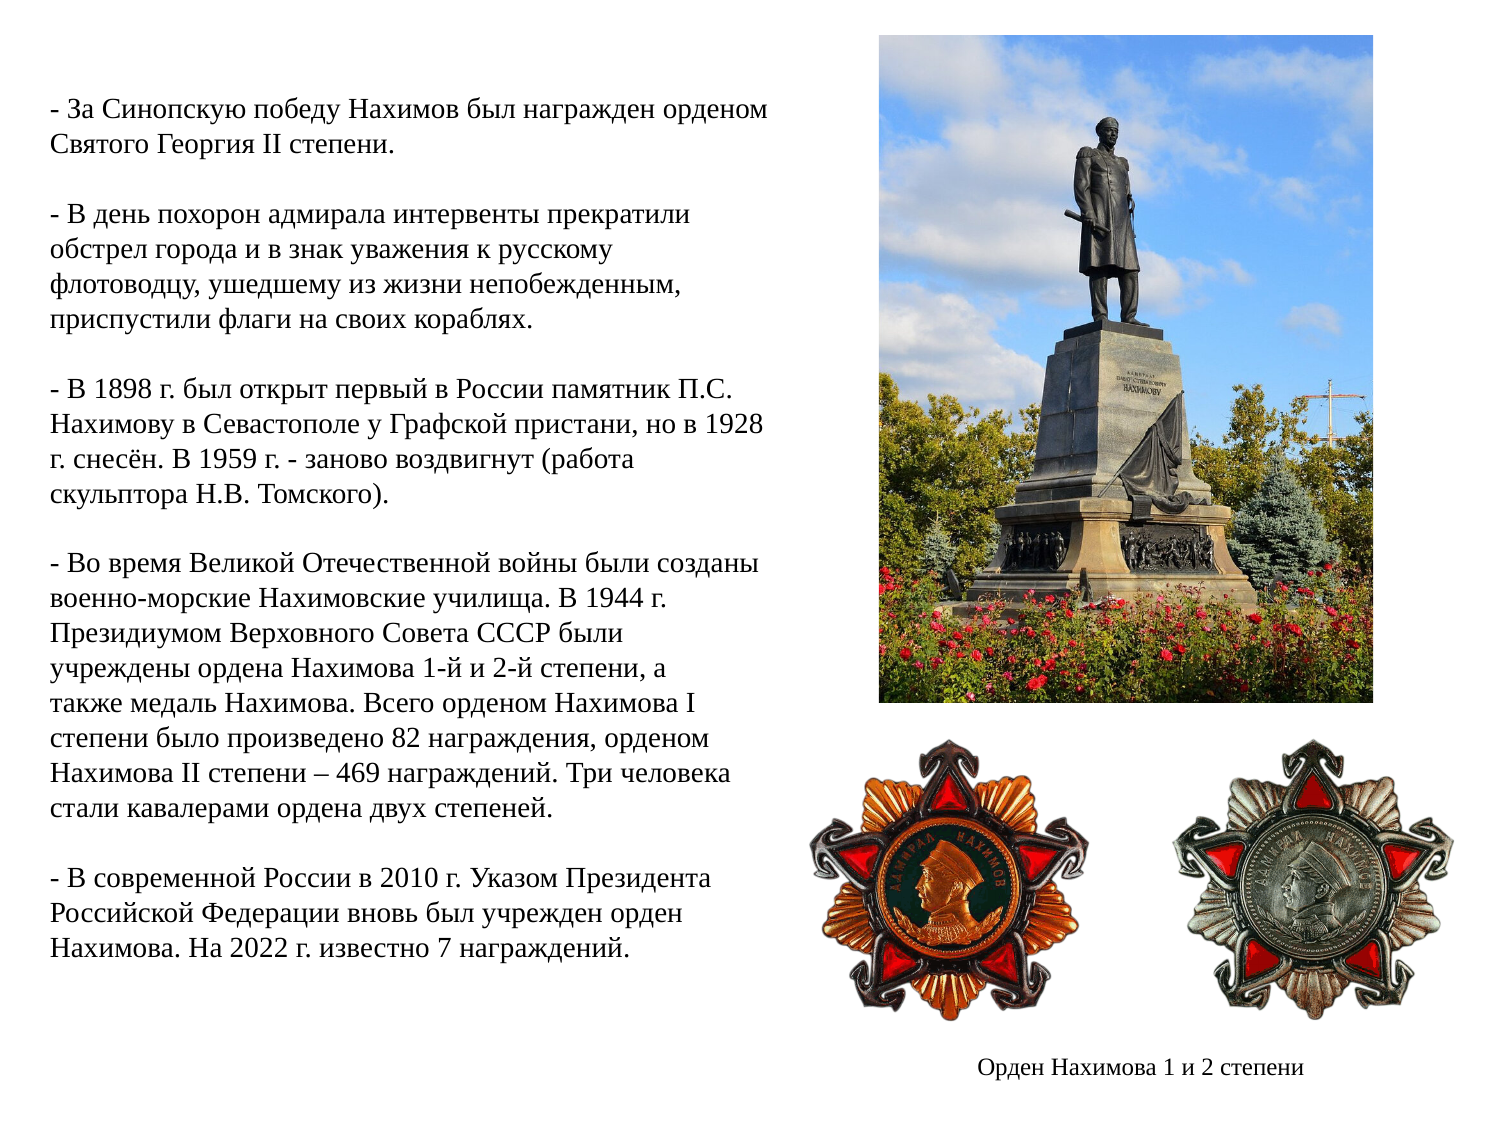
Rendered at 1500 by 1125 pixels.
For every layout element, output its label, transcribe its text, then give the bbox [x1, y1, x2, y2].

picture [878, 34, 1374, 704]
picture [1171, 737, 1455, 1021]
text_box - За Синопскую победу Нахимов был награжден орденом Святого Георгия II степени. - В день похорон адмирала интервенты прекратили обстрел города и в знак уважения к русскому флотоводцу, ушедшему из жизни непобежденным, приспустили флаги на своих кораблях. - В 1898 г. был открыт первый в России памятник П.С. Нахимову в Севастополе у Графской пристани, но в 1928 г. снесён. В 1959 г. - заново воздвигнут (работа скульптора Н.В. Томского). - Во время Великой Отечественной войны были созданы военно-морские Нахимовские училища. В 1944 г. Президиумом Верховного Совета СССР были учреждены ордена Нахимова 1-й и 2-й степени, а также медаль Нахимова. Всего орденом Нахимова I степени было произведено 82 награждения, орденом Нахимова II степени – 469 награждений. Три человека стали кавалерами ордена двух степеней. - В современной России в 2010 г. Указом Президента Российской Федерации вновь был учрежден орден Нахимова. На 2022 г. известно 7 награждений. [35, 81, 786, 1006]
text_box Орден Нахимова 1 и 2 степени [962, 1042, 1320, 1088]
picture [808, 738, 1091, 1022]
